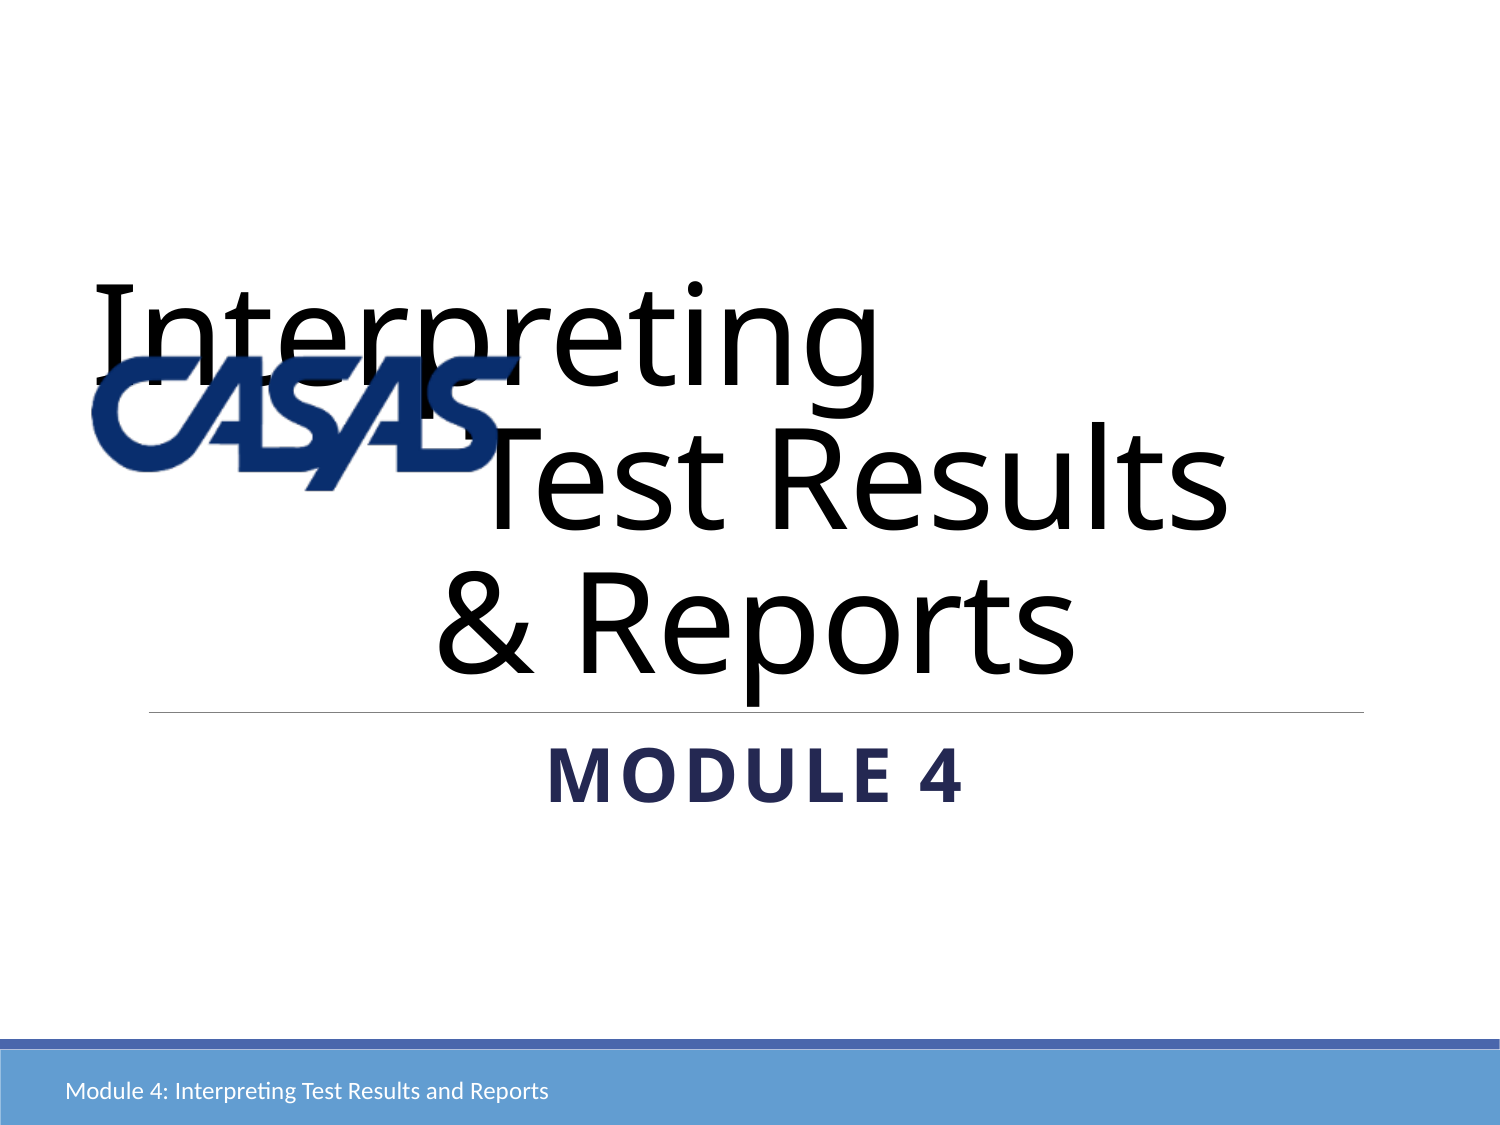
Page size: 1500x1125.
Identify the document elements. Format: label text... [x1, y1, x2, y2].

footer Module 4: Interpreting Test Results and Reports [50, 1059, 1047, 1120]
picture [86, 349, 523, 496]
list Module 4 [135, 730, 1373, 918]
title Interpreting Test Results & Reports [75, 124, 1438, 710]
